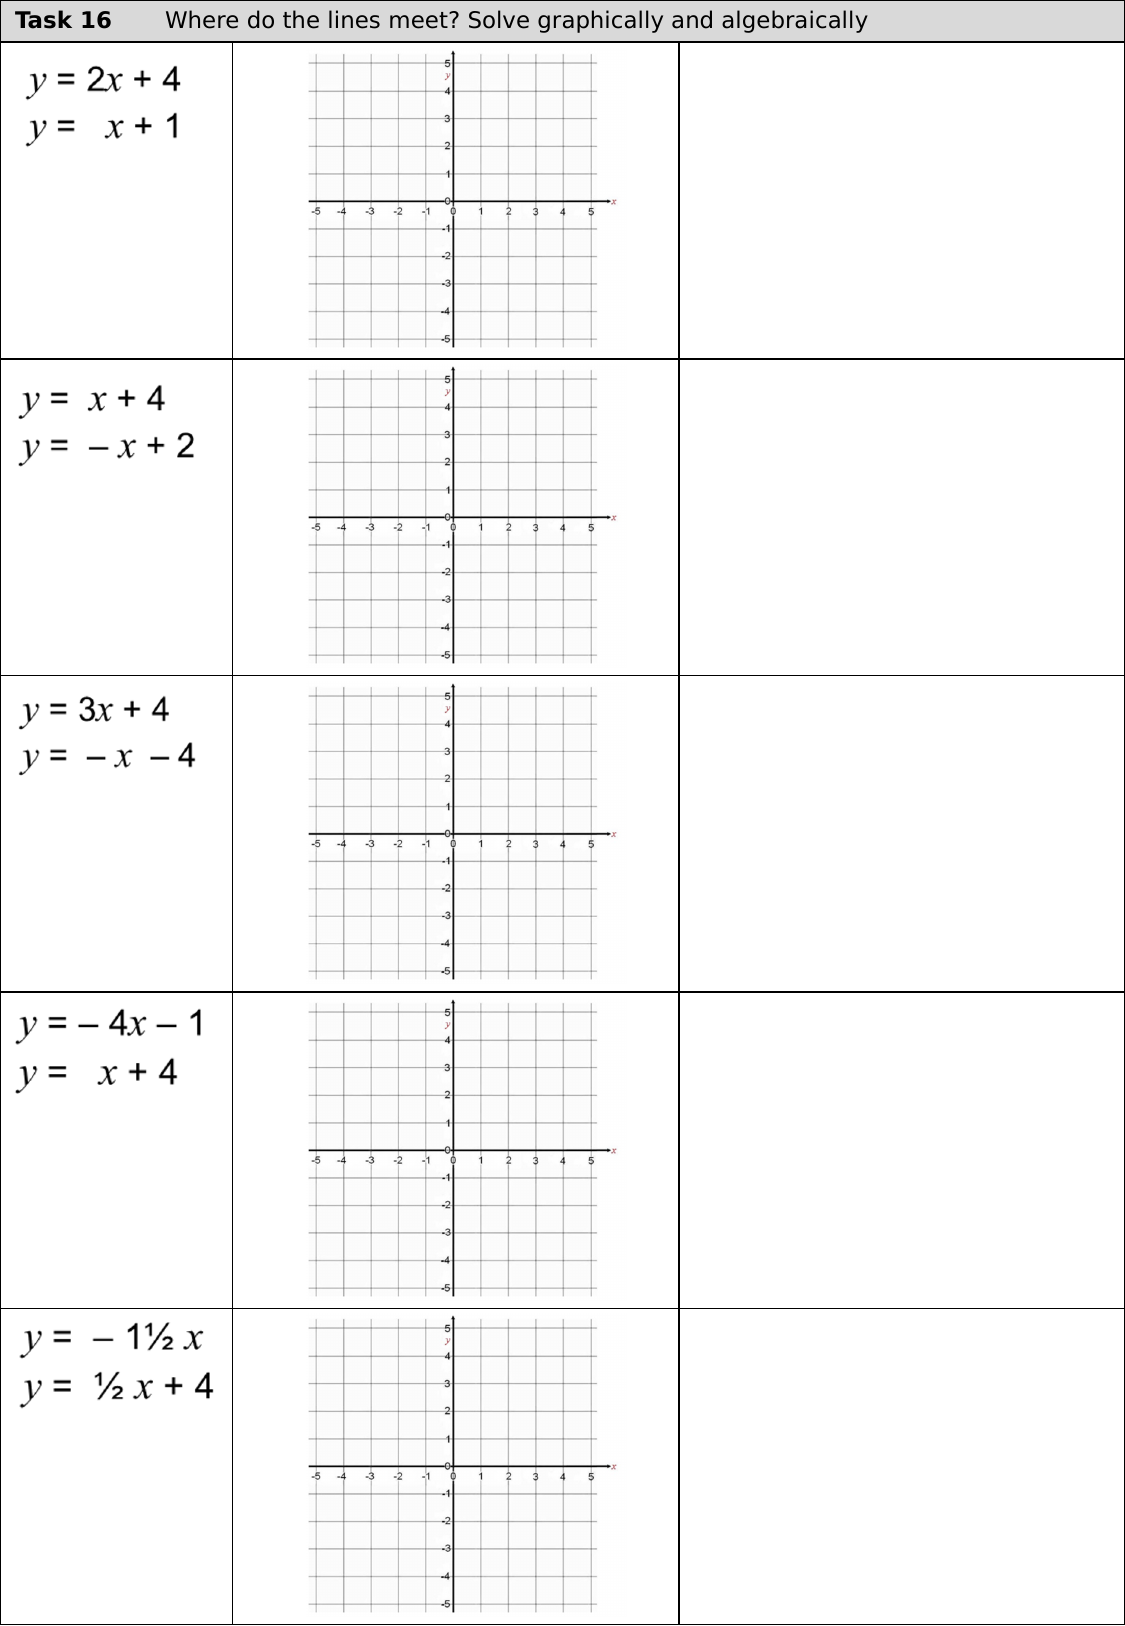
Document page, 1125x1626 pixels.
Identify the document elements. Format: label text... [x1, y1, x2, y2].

picture [305, 997, 627, 1301]
picture [4, 48, 199, 158]
table_cell [680, 676, 1124, 991]
table_header [680, 43, 1124, 358]
table_header Task 16 Where do the lines meet? Solve graphically and algebraically [1, 1, 1124, 41]
table_cell [680, 993, 1124, 1308]
table_cell [1, 993, 232, 1308]
table_cell [1, 360, 232, 675]
picture [305, 48, 627, 352]
table_cell [233, 993, 678, 1308]
table_cell [233, 360, 678, 675]
picture [305, 681, 627, 984]
table_cell [680, 1309, 1124, 1624]
picture [305, 364, 627, 668]
picture [4, 994, 224, 1100]
table_header [1, 43, 232, 358]
table_cell [1, 676, 232, 991]
table_cell [680, 360, 1124, 675]
table_cell [1, 1309, 232, 1624]
table_cell [233, 676, 678, 991]
table_header [233, 43, 678, 358]
table_cell [233, 1309, 678, 1624]
picture [4, 372, 209, 470]
picture [4, 683, 210, 781]
picture [5, 1313, 226, 1428]
picture [305, 1313, 627, 1617]
